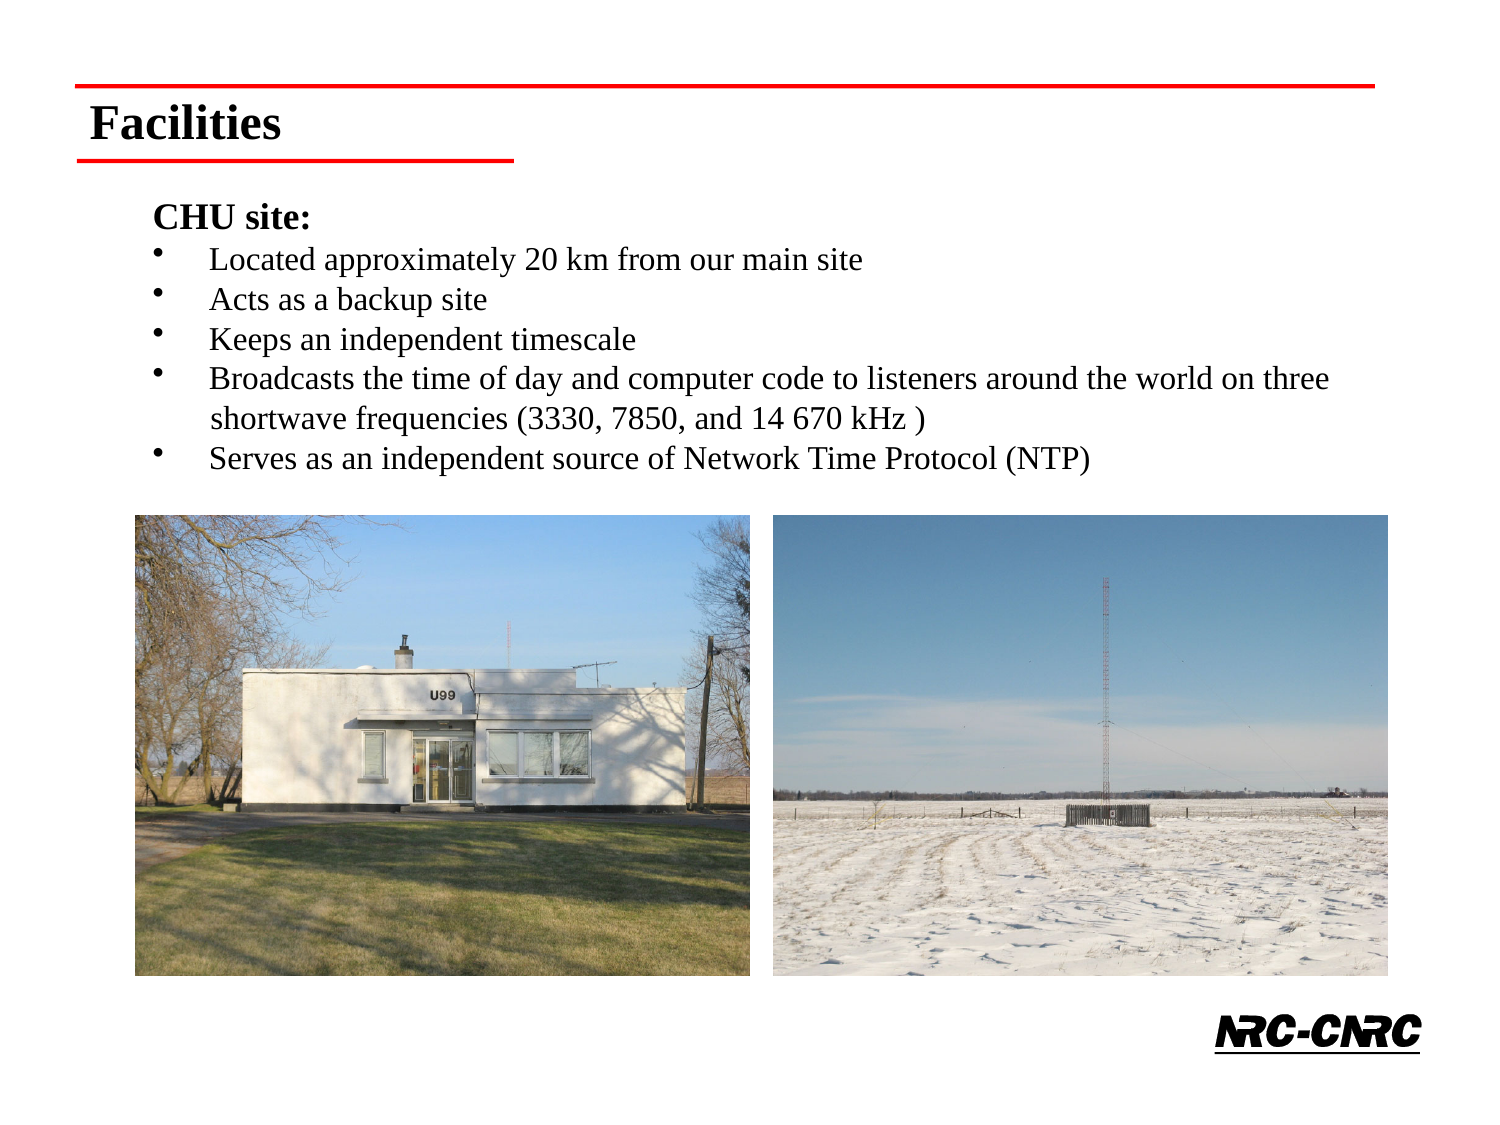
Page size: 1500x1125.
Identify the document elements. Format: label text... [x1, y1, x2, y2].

text_box Facilities [74, 81, 297, 157]
picture [135, 515, 750, 977]
picture [773, 515, 1388, 977]
text_box CHU site: Located approximately 20 km from our main site Acts as a backup site Keeps an independent timescale Broadcasts the time of day and computer code to listeners around the world on three shortwave frequencies (3330, 7850, and 14 670 kHz ) Serves as an independent source of Network Time Protocol (NTP) [137, 184, 1355, 484]
picture [1210, 1011, 1424, 1056]
